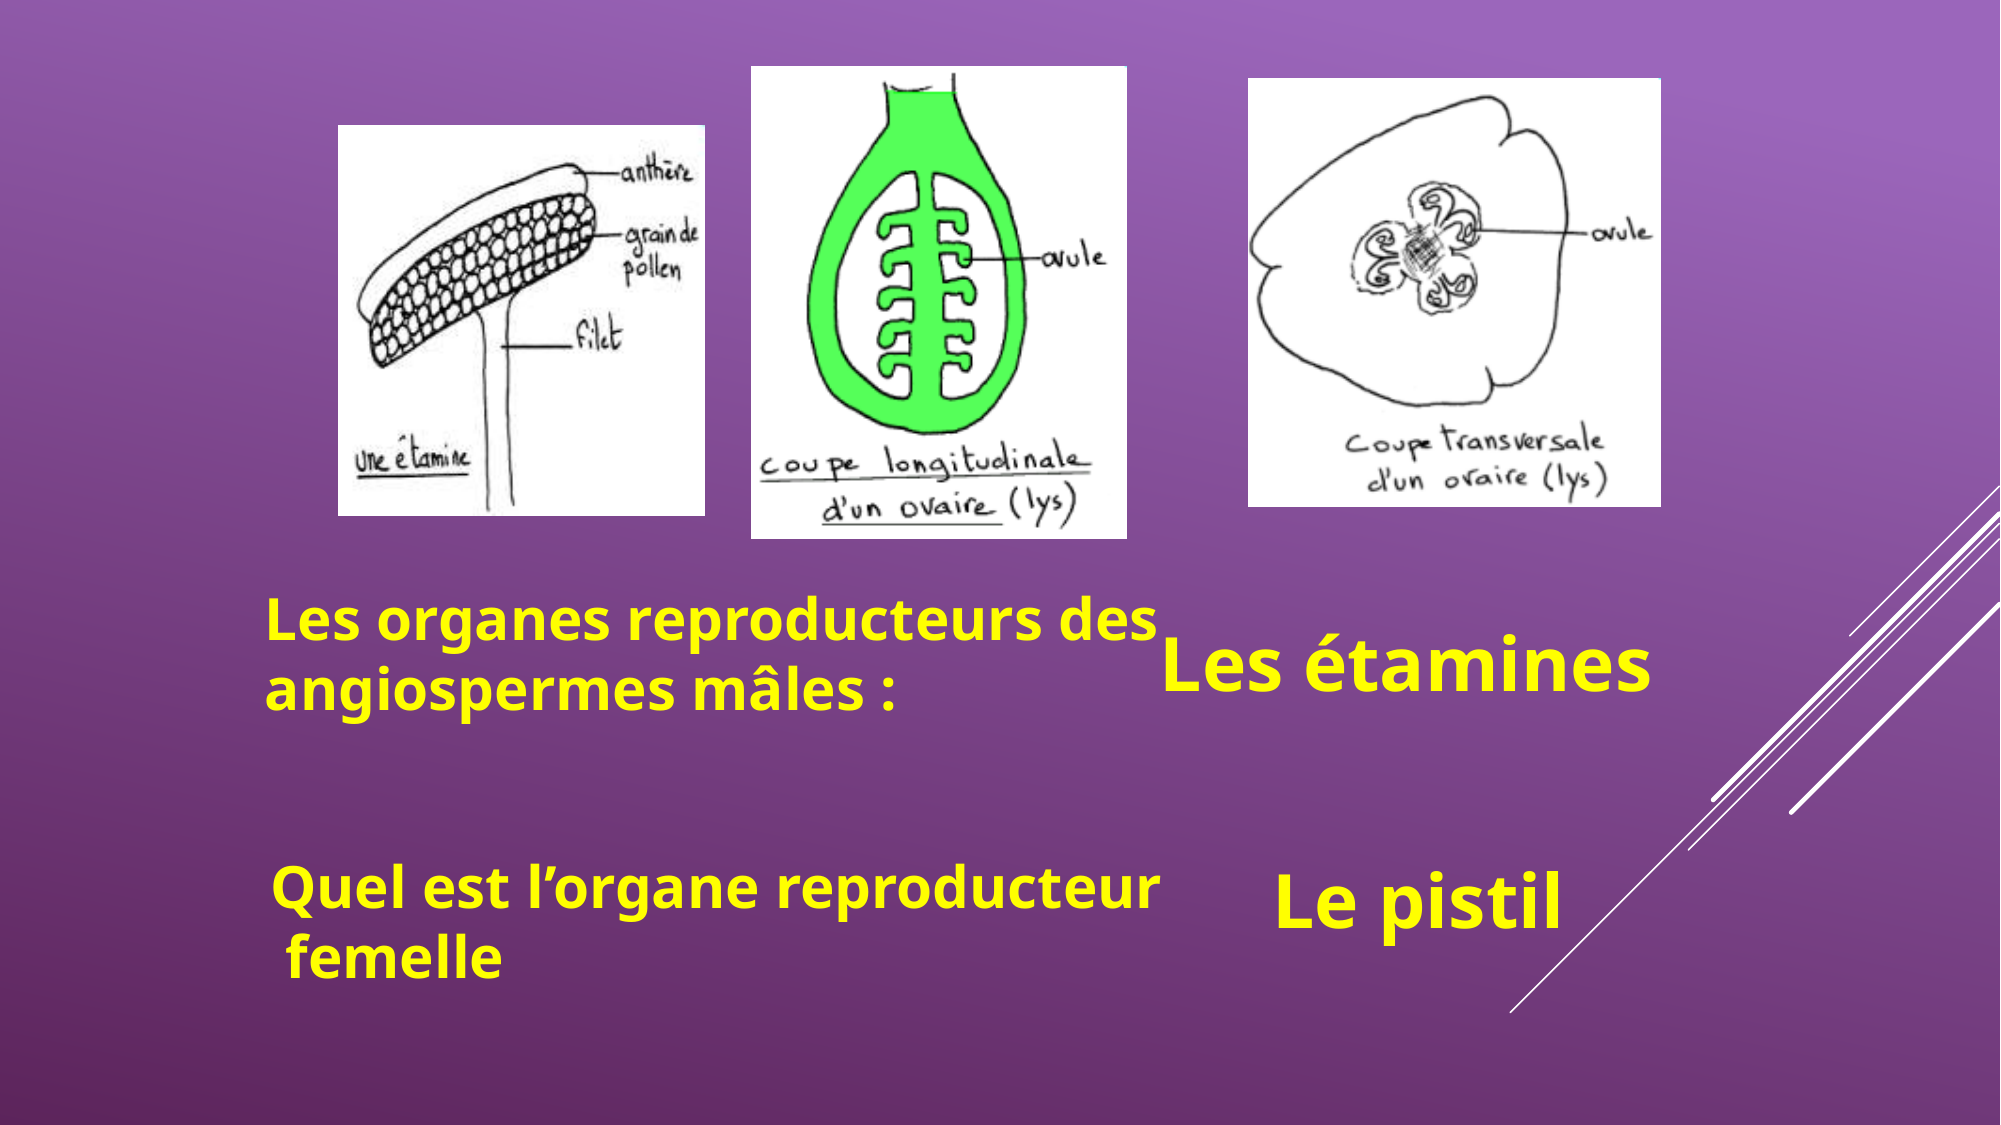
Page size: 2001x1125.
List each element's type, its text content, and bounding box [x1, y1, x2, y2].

text_box Les organes reproducteurs des angiospermes mâles : [249, 575, 1473, 730]
picture [751, 66, 1127, 540]
text_box Les étamines [1144, 609, 1668, 715]
picture [338, 125, 705, 516]
picture [1247, 77, 1661, 507]
text_box Le pistil [1508, 846, 1580, 951]
text_box Quel est l’organe reproducteur femelle [255, 842, 1508, 998]
